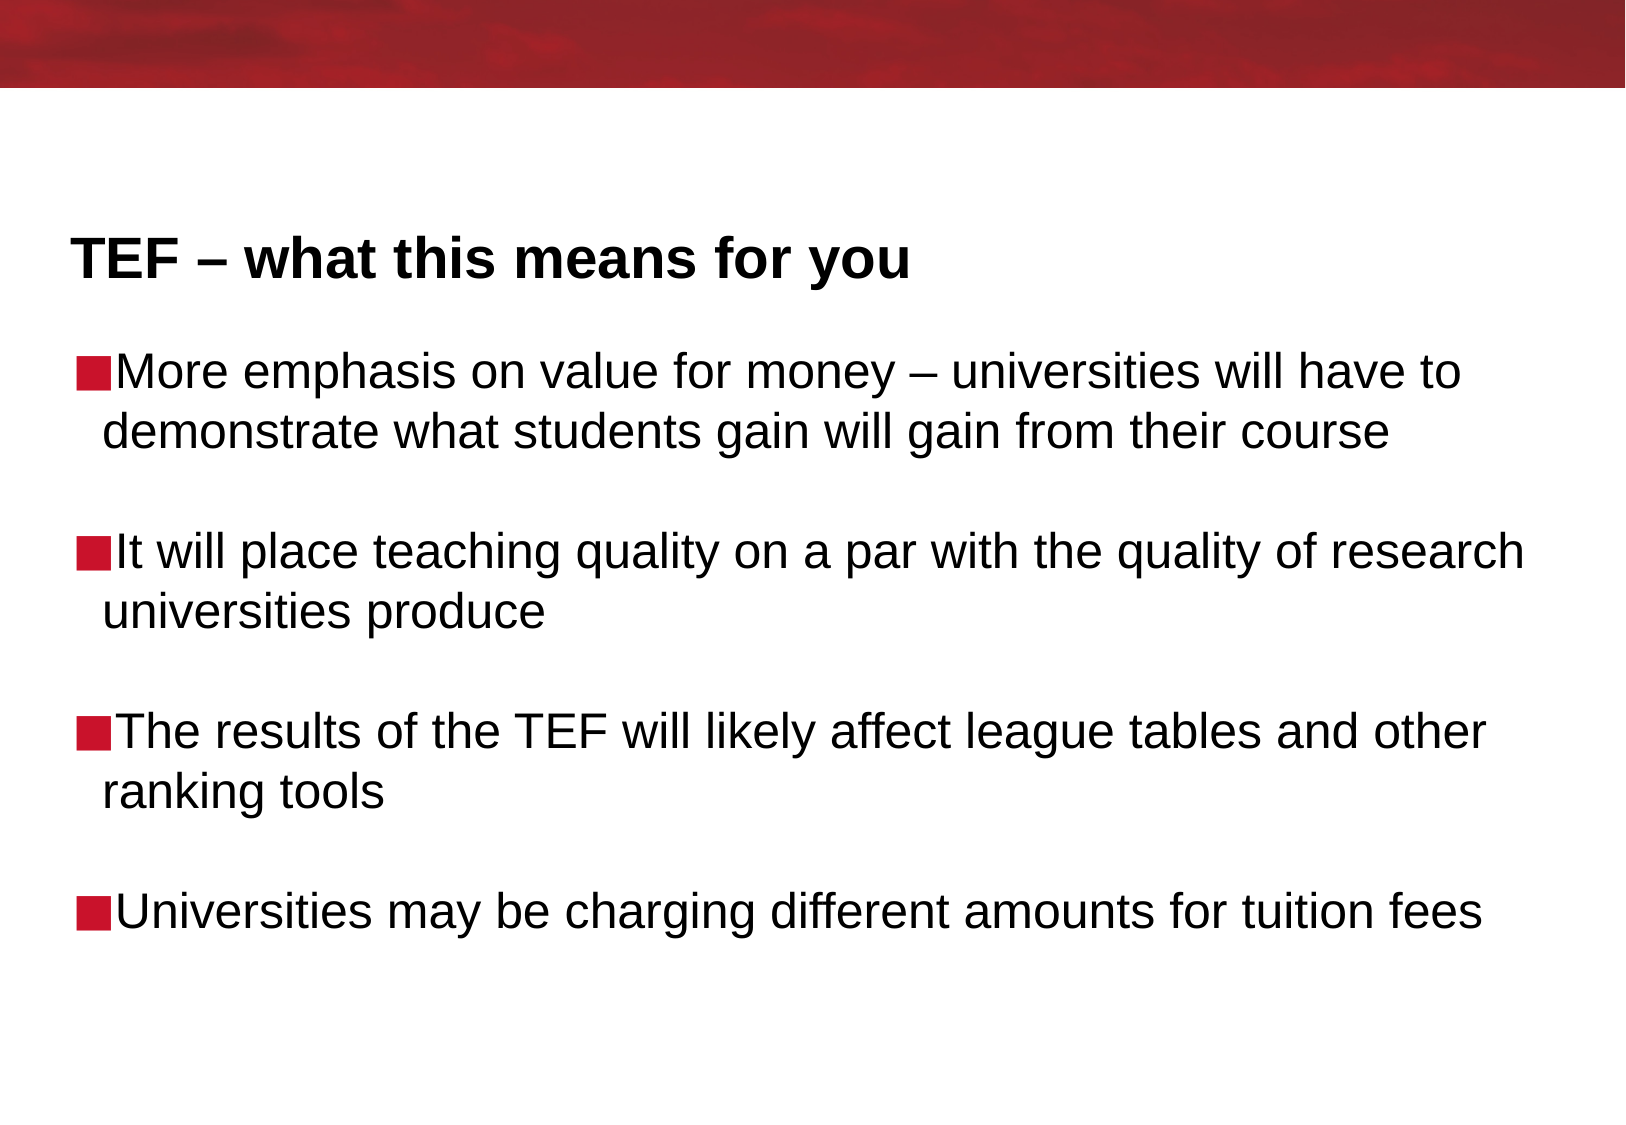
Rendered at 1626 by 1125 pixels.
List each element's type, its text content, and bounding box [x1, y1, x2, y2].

list More emphasis on value for money – universities will have to demonstrate what students gain will gain from their course It will place teaching quality on a par with the quality of research universities produce The results of the TEF will likely affect league tables and other ranking tools Universities may be charging different amounts for tuition fees [72, 338, 1570, 988]
title TEF – what this means for you [70, 219, 1568, 362]
picture [0, 0, 1626, 1125]
